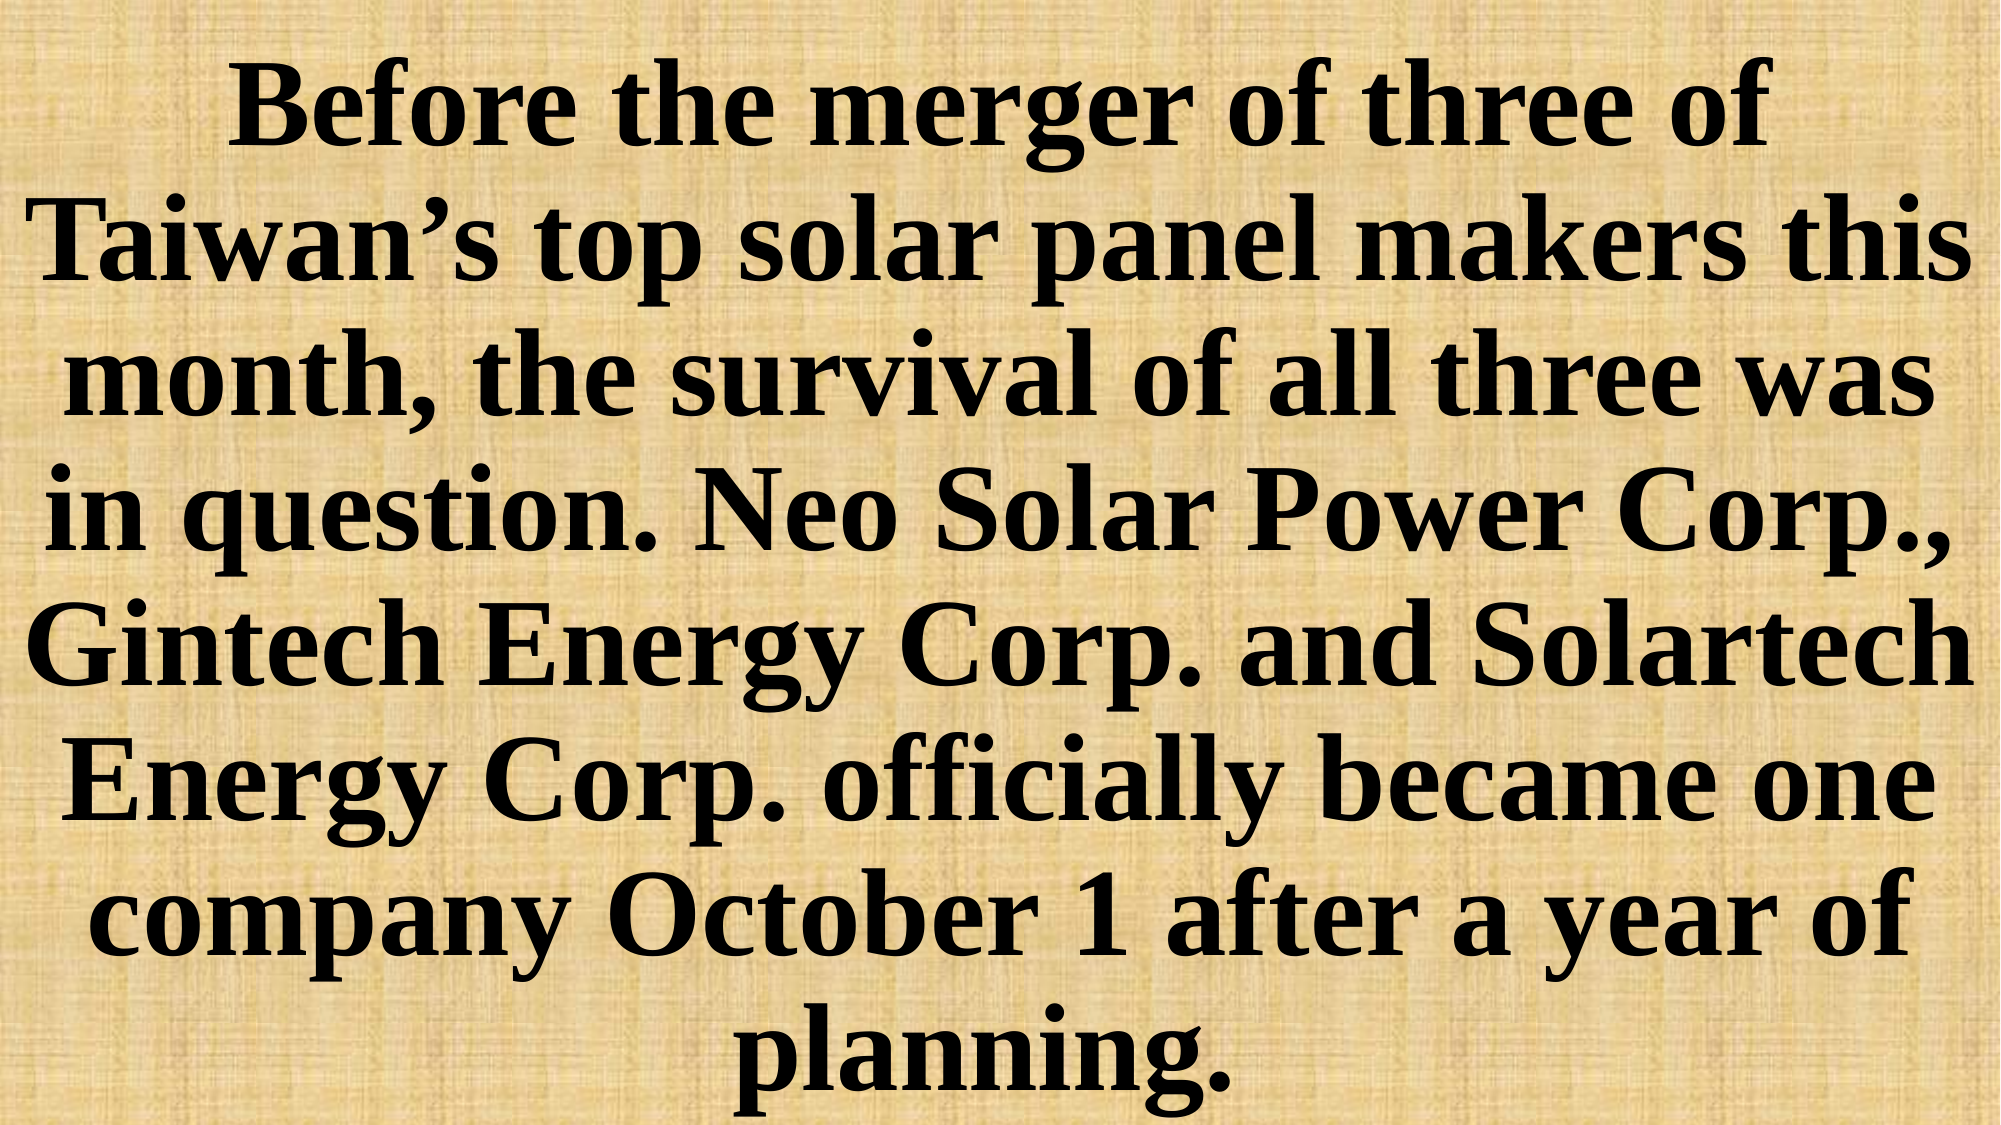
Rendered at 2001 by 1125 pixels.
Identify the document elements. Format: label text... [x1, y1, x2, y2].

title Before the merger of three of Taiwan’s top solar panel makers this month, the survival of all three was in question. Neo Solar Power Corp., Gintech Energy Corp. and Solartech Energy Corp. officially became one company October 1 after a year of planning. [0, 0, 2000, 1125]
